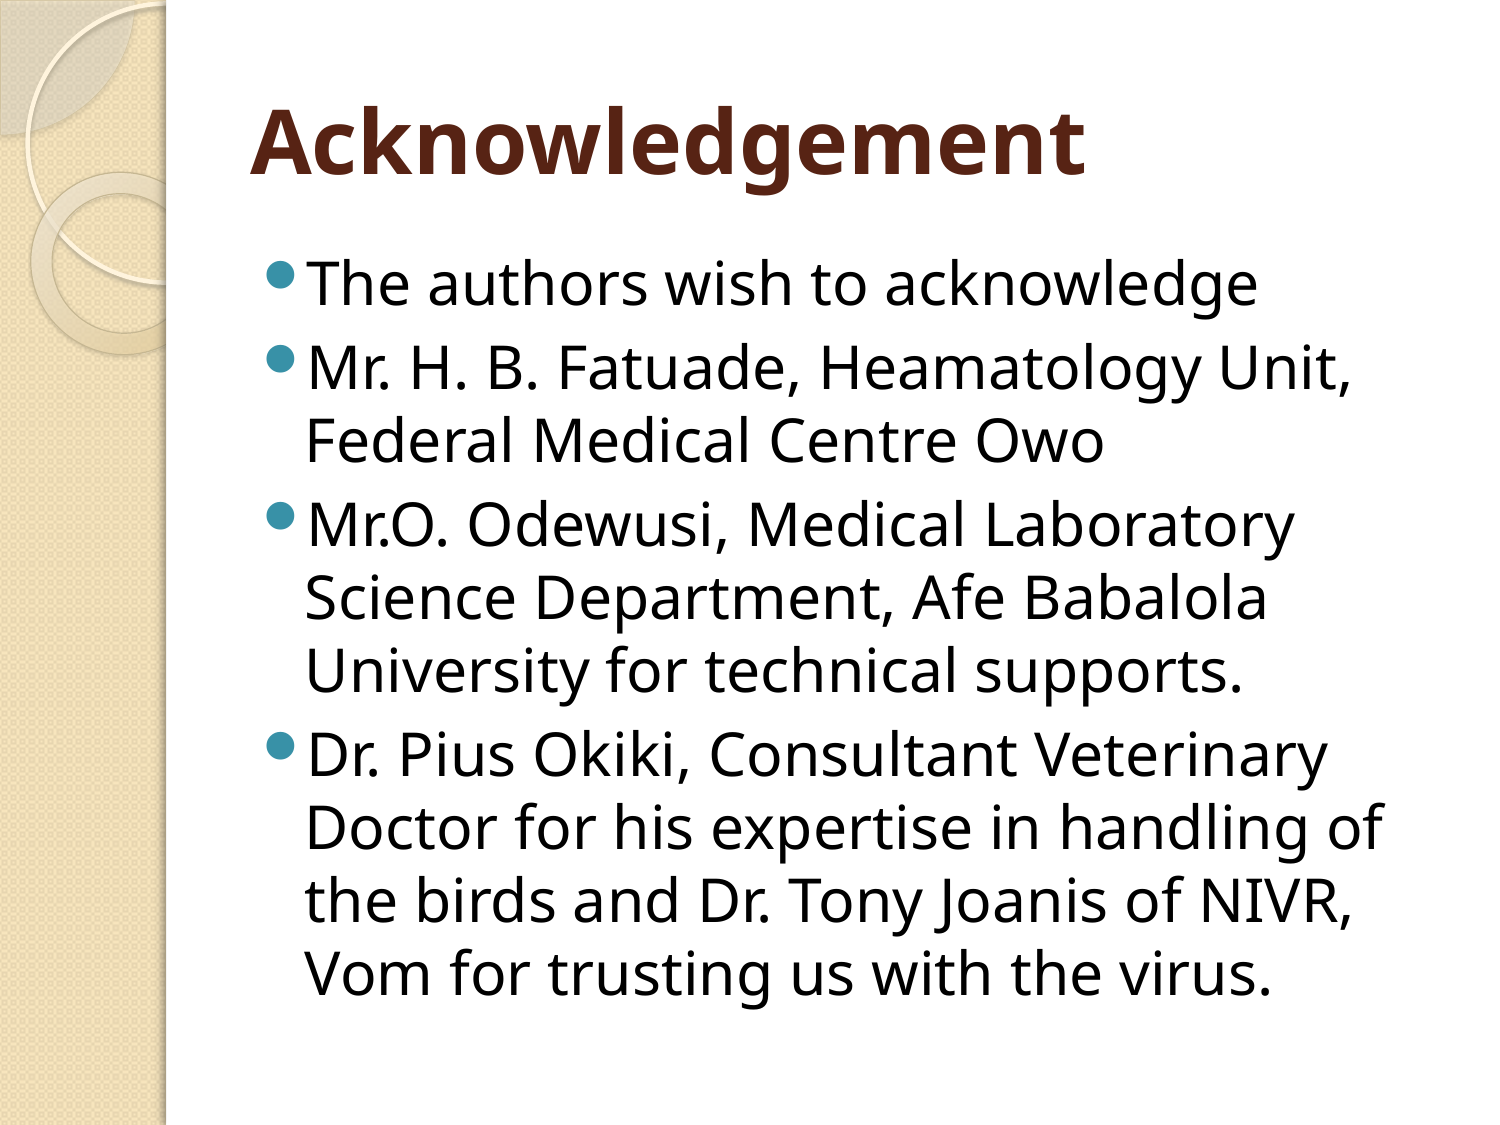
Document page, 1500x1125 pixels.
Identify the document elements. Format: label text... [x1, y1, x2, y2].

title Acknowledgement [235, 45, 1466, 233]
list The authors wish to acknowledge Mr. H. B. Fatuade, Heamatology Unit, Federal Medical Centre Owo Mr.O. Odewusi, Medical Laboratory Science Department, Afe Babalola University for technical supports. Dr. Pius Okiki, Consultant Veterinary Doctor for his expertise in handling of the birds and Dr. Tony Joanis of NIVR, Vom for trusting us with the virus. [235, 237, 1466, 1025]
